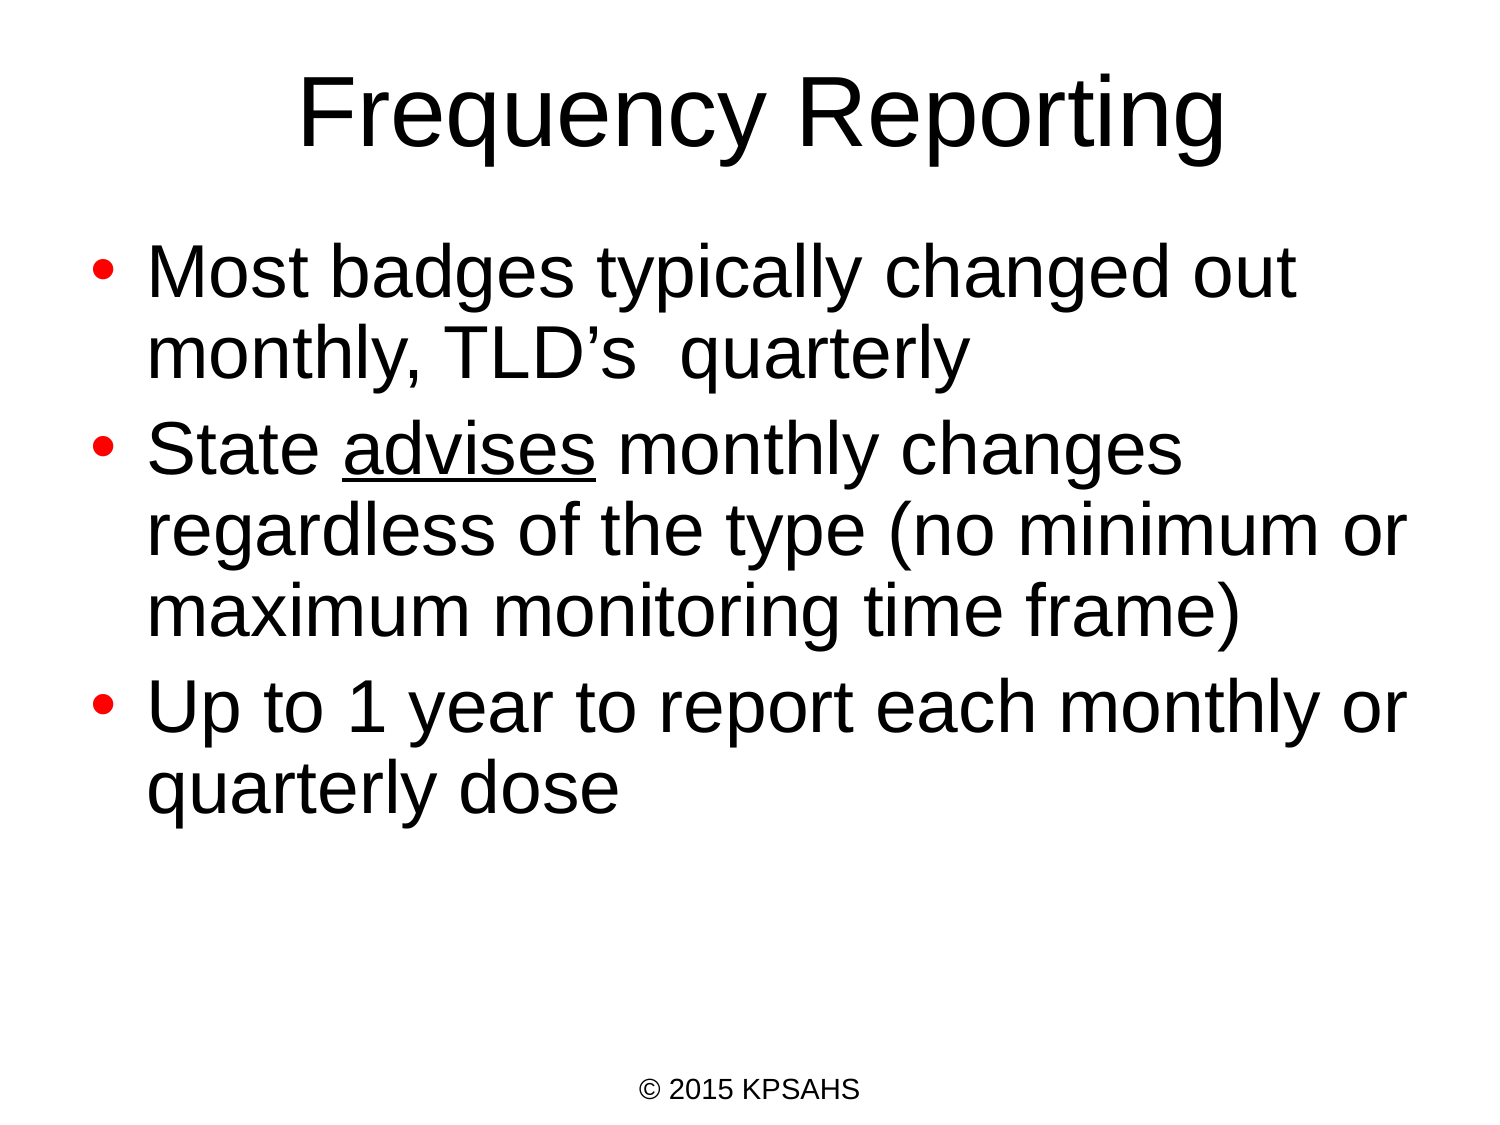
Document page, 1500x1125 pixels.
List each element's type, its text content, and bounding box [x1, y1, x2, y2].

list Most badges typically changed out monthly, TLD’s quarterly State advises monthly changes regardless of the type (no minimum or maximum monitoring time frame) Up to 1 year to report each monthly or quarterly dose [75, 224, 1463, 1075]
title Frequency Reporting [87, 24, 1438, 188]
